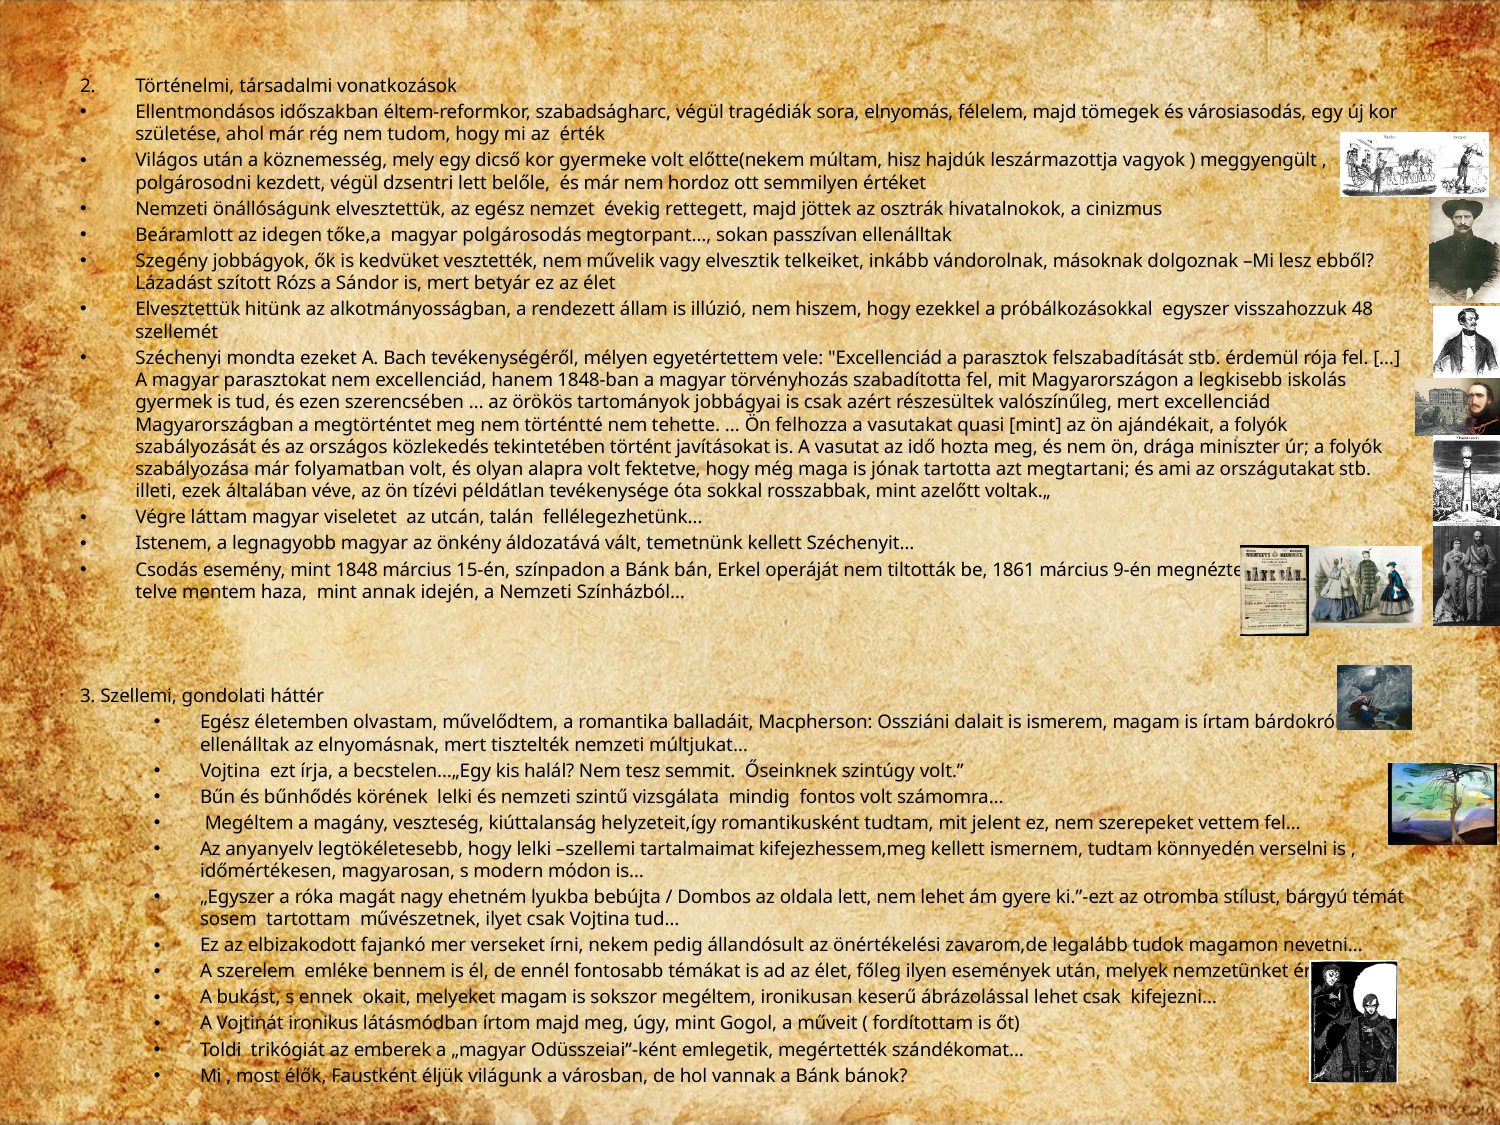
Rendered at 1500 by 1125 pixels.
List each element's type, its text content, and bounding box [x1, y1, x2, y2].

list Történelmi, társadalmi vonatkozások Ellentmondásos időszakban éltem-reformkor, szabadságharc, végül tragédiák sora, elnyomás, félelem, majd tömegek és városiasodás, egy új kor születése, ahol már rég nem tudom, hogy mi az érték Világos után a köznemesség, mely egy dicső kor gyermeke volt előtte(nekem múltam, hisz hajdúk leszármazottja vagyok ) meggyengült , polgárosodni kezdett, végül dzsentri lett belőle, és már nem hordoz ott semmilyen értéket Nemzeti önállóságunk elvesztettük, az egész nemzet évekig rettegett, majd jöttek az osztrák hivatalnokok, a cinizmus Beáramlott az idegen tőke,a magyar polgárosodás megtorpant…, sokan passzívan ellenálltak Szegény jobbágyok, ők is kedvüket vesztették, nem művelik vagy elvesztik telkeiket, inkább vándorolnak, másoknak dolgoznak –Mi lesz ebből? Lázadást szított Rózs a Sándor is, mert betyár ez az élet Elvesztettük hitünk az alkotmányosságban, a rendezett állam is illúzió, nem hiszem, hogy ezekkel a próbálkozásokkal egyszer visszahozzuk 48 szellemét Széchenyi mondta ezeket A. Bach tevékenységéről, mélyen egyetértettem vele: "Excellenciád a parasztok felszabadítását stb. érdemül rója fel. […] A magyar parasztokat nem excellenciád, hanem 1848-ban a magyar törvényhozás szabadította fel, mit Magyarországon a legkisebb iskolás gyermek is tud, és ezen szerencsében … az örökös tartományok jobbágyai is csak azért részesültek valószínűleg, mert excellenciád Magyarországban a megtörténtet meg nem történtté nem tehette. ... Ön felhozza a vasutakat quasi [mint] az ön ajándékait, a folyók szabályozását és az országos közlekedés tekintetében történt javításokat is. A vasutat az idő hozta meg, és nem ön, drága miniszter úr; a folyók szabályozása már folyamatban volt, és olyan alapra volt fektetve, hogy még maga is jónak tartotta azt megtartani; és ami az országutakat stb. illeti, ezek általában véve, az ön tízévi példátlan tevékenysége óta sokkal rosszabbak, mint azelőtt voltak.„ Végre láttam magyar viseletet az utcán, talán fellélegezhetünk… Istenem, a legnagyobb magyar az önkény áldozatává vált, temetnünk kellett Széchenyit… Csodás esemény, mint 1848 március 15-én, színpadon a Bánk bán, Erkel operáját nem tiltották be, 1861 március 9-én megnéztem,, reményekkel telve mentem haza, mint annak idején, a Nemzeti Színházból… 3. Szellemi, gondolati háttér Egész életemben olvastam, művelődtem, a romantika balladáit, Macpherson: Ossziáni dalait is ismerem, magam is írtam bárdokról, akik ellenálltak az elnyomásnak, mert tisztelték nemzeti múltjukat… Vojtina ezt írja, a becstelen…„Egy kis halál? Nem tesz semmit. Őseinknek szintúgy volt.” Bűn és bűnhődés körének lelki és nemzeti szintű vizsgálata mindig fontos volt számomra… Megéltem a magány, veszteség, kiúttalanság helyzeteit,így romantikusként tudtam, mit jelent ez, nem szerepeket vettem fel… Az anyanyelv legtökéletesebb, hogy lelki –szellemi tartalmaimat kifejezhessem,meg kellett ismernem, tudtam könnyedén verselni is , időmértékesen, magyarosan, s modern módon is… „Egyszer a róka magát nagy ehetném lyukba bebújta / Dombos az oldala lett, nem lehet ám gyere ki.”-ezt az otromba stílust, bárgyú témát sosem tartottam művészetnek, ilyet csak Vojtina tud… Ez az elbizakodott fajankó mer verseket írni, nekem pedig állandósult az önértékelési zavarom,de legalább tudok magamon nevetni… A szerelem emléke bennem is él, de ennél fontosabb témákat is ad az élet, főleg ilyen események után, melyek nemzetünket érték… A bukást, s ennek okait, melyeket magam is sokszor megéltem, ironikusan keserű ábrázolással lehet csak kifejezni… A Vojtinát ironikus látásmódban írtom majd meg, úgy, mint Gogol, a műveit ( fordítottam is őt) Toldi trikógiát az emberek a „magyar Odüsszeiai”-ként emlegetik, megértették szándékomat… Mi , most élők, Faustként éljük világunk a városban, de hol vannak a Bánk bánok? [64, 66, 1425, 1095]
picture [0, 0, 1500, 1125]
